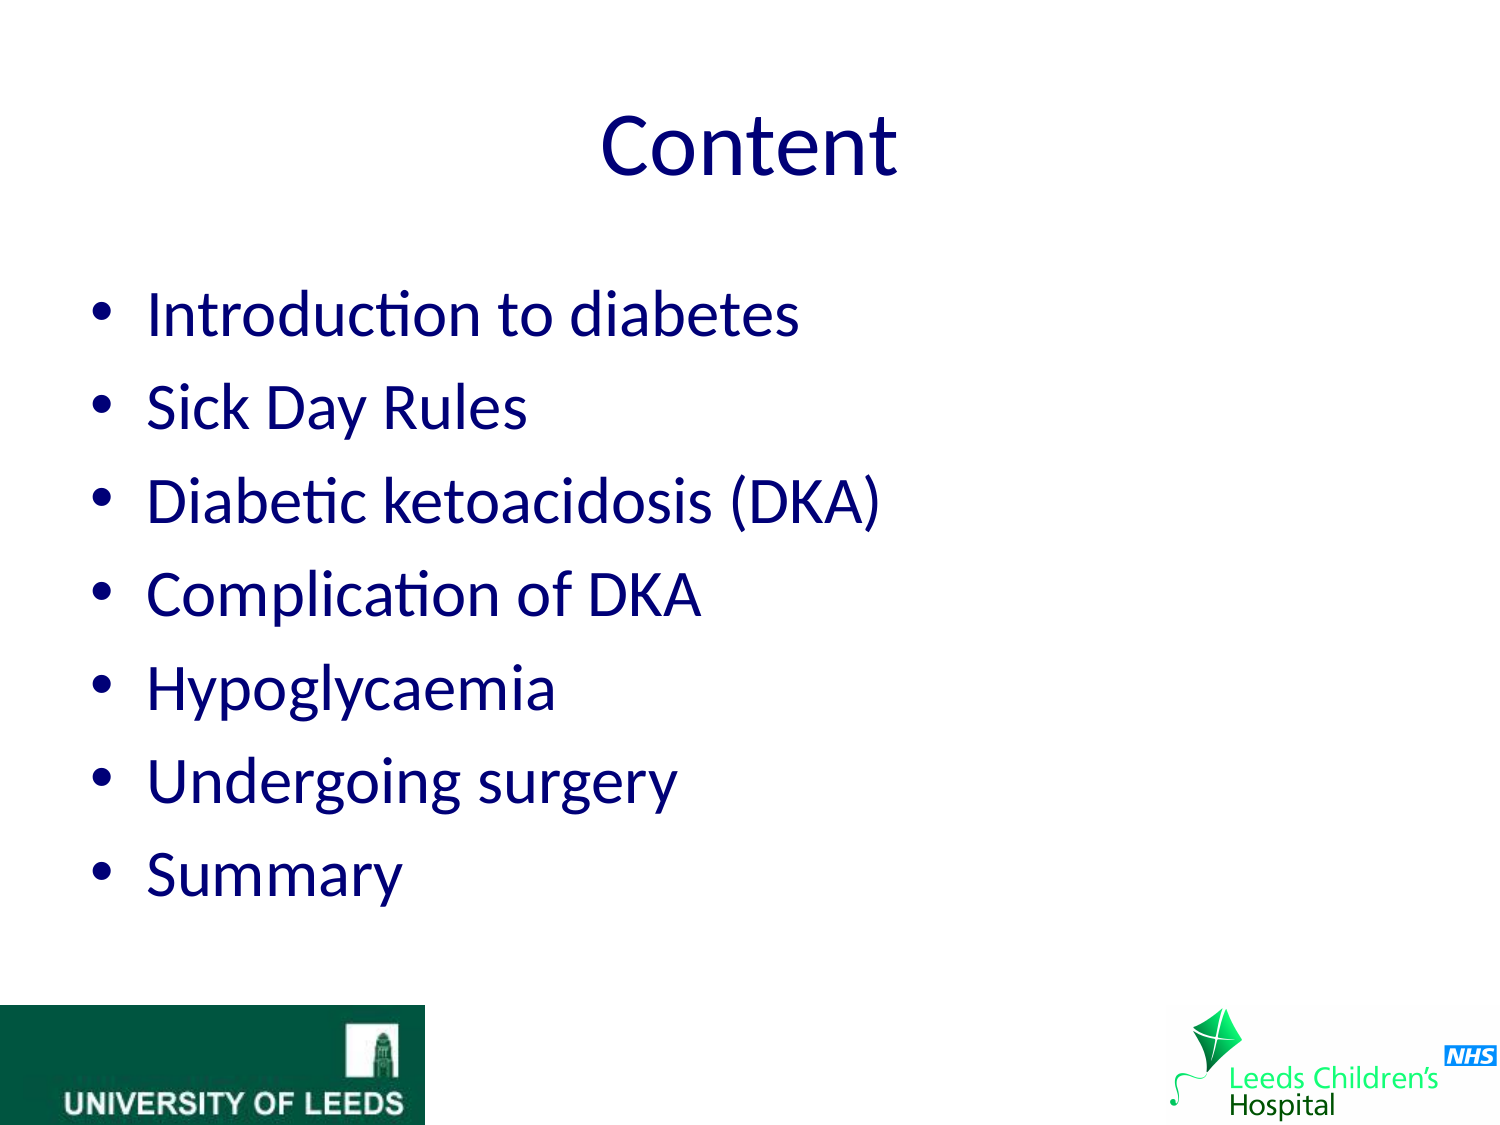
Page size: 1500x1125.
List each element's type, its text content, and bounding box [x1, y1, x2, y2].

title Content [75, 45, 1425, 233]
picture [0, 1005, 425, 1125]
list Introduction to diabetes Sick Day Rules Diabetic ketoacidosis (DKA) Complication of DKA Hypoglycaemia Undergoing surgery Summary [75, 262, 1425, 1005]
picture [1166, 1005, 1500, 1125]
